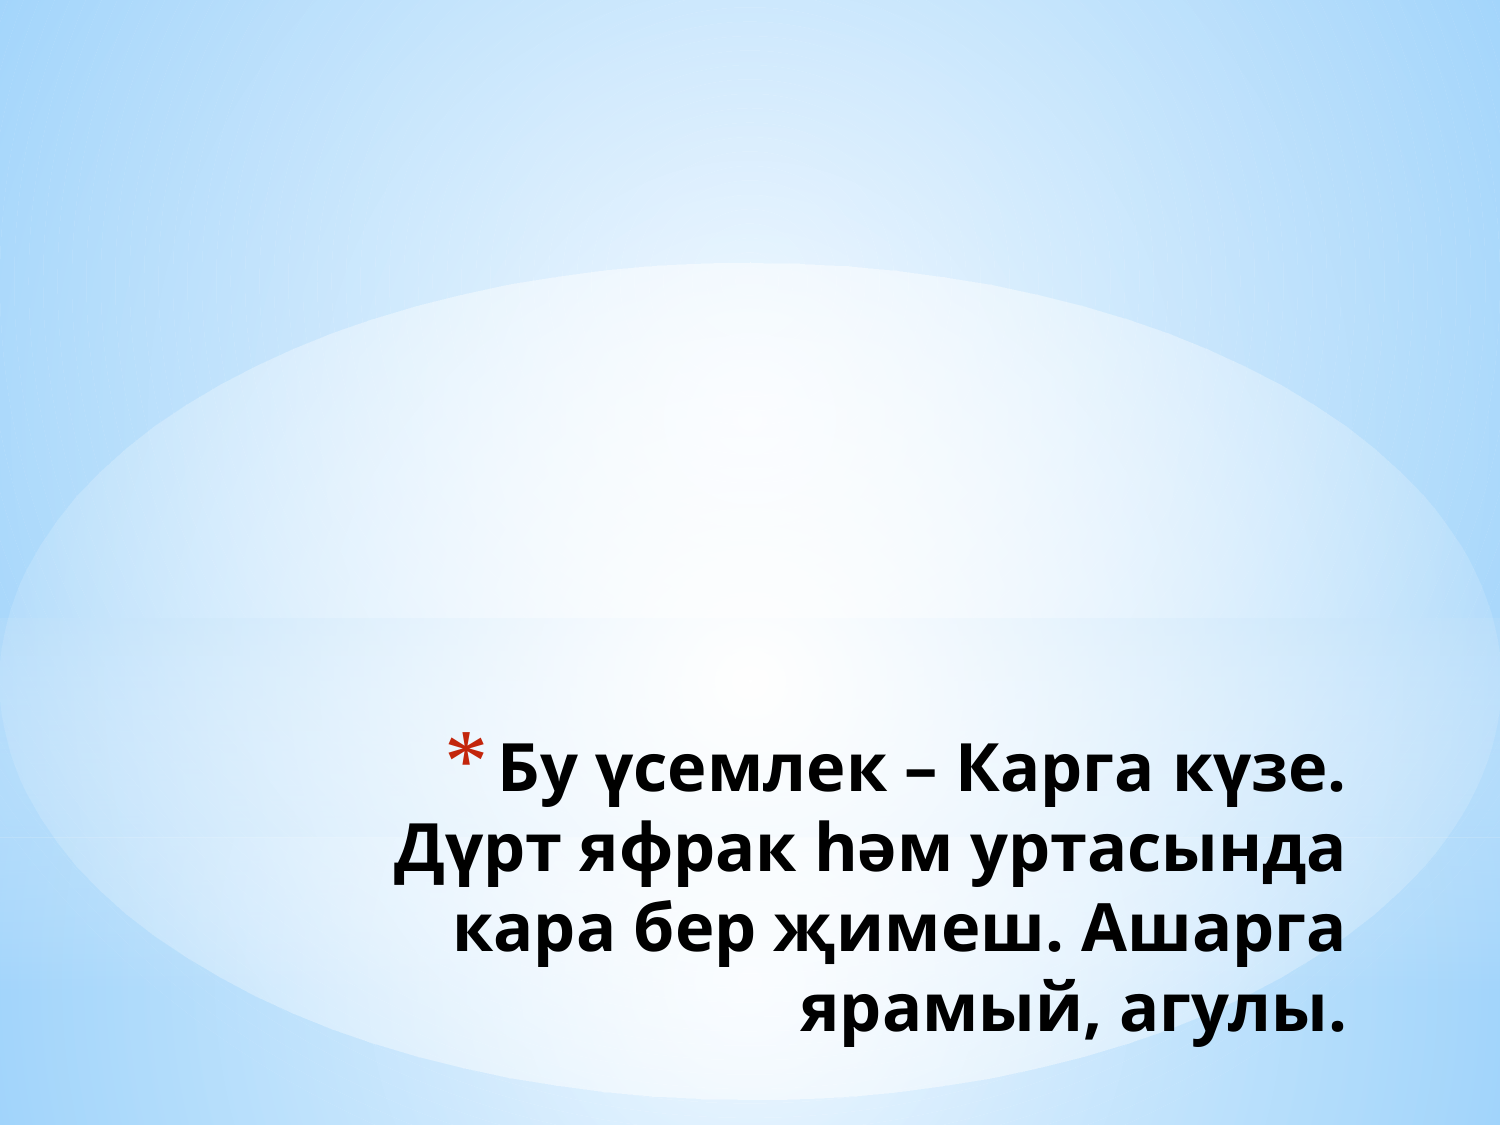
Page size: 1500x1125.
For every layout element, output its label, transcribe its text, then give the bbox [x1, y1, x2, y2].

title Бу үсемлек – Карга күзе. Дүрт яфрак һәм уртасында кара бер җимеш. Ашарга ярамый, агулы. [294, 717, 1363, 905]
